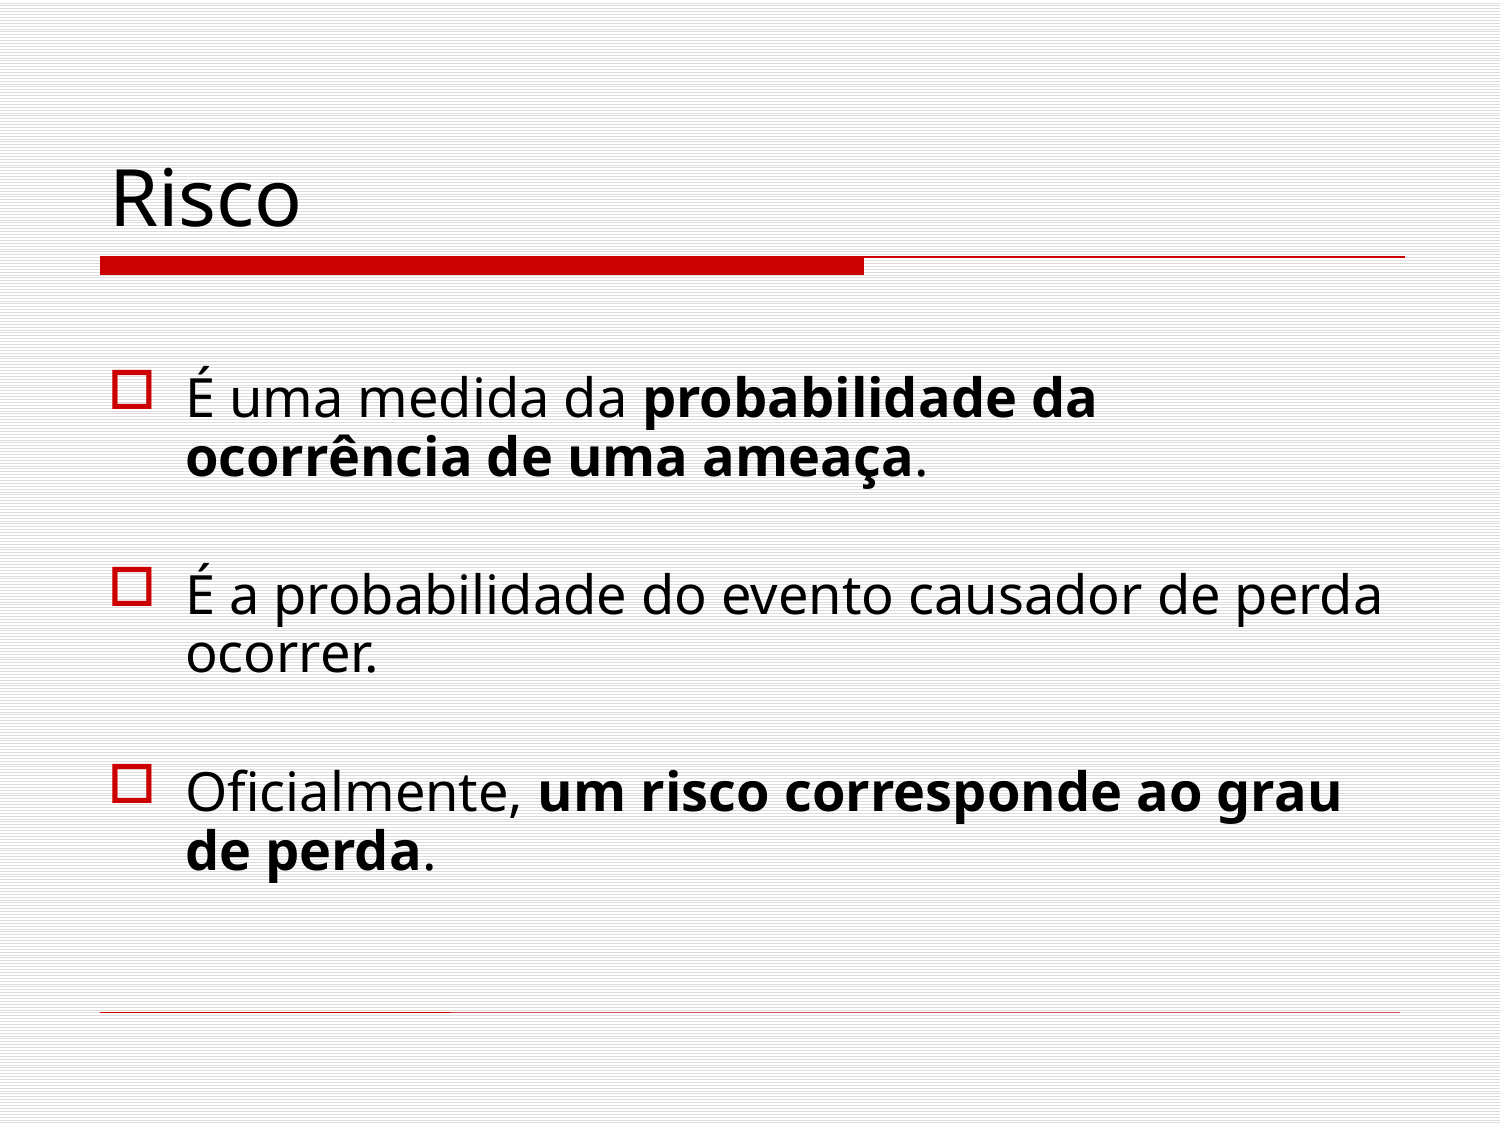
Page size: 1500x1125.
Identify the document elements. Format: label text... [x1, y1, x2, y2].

title Risco [94, 50, 1407, 250]
list É uma medida da probabilidade da ocorrência de uma ameaça. É a probabilidade do evento causador de perda ocorrer. Oficialmente, um risco corresponde ao grau de perda. [92, 287, 1406, 988]
